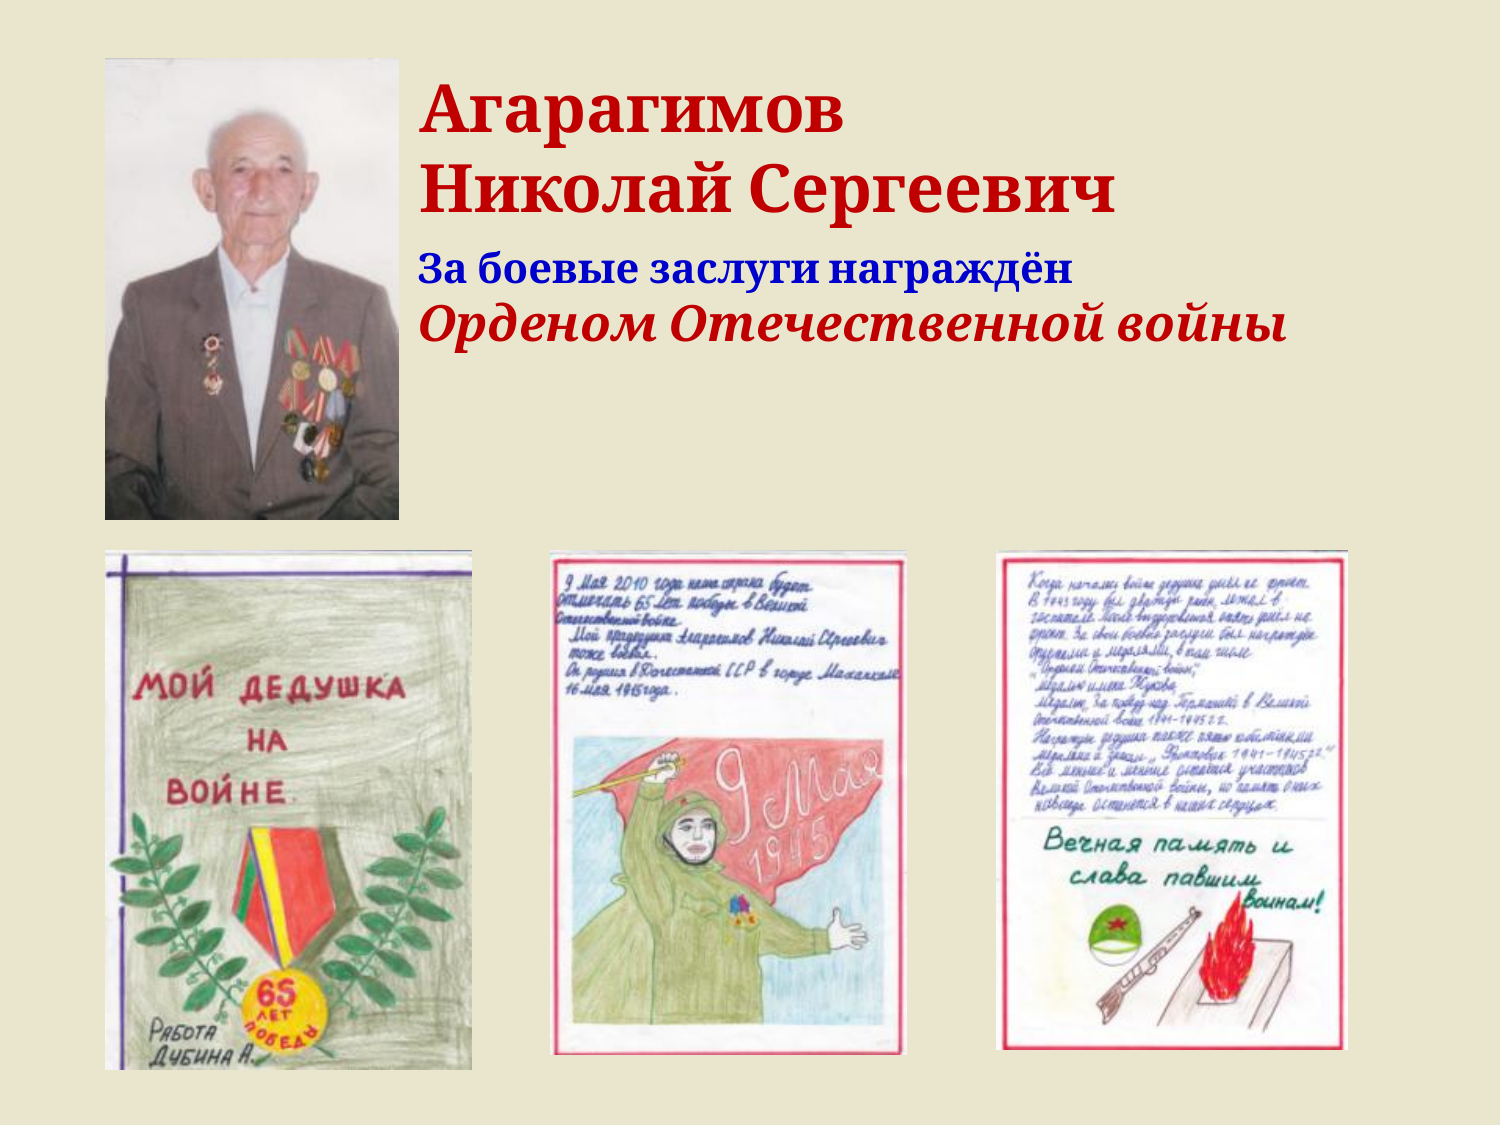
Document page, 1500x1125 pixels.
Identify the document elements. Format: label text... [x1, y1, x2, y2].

picture [995, 550, 1348, 1050]
picture [550, 550, 907, 1055]
text_box Агарагимов Николай Сергеевич [404, 58, 1131, 234]
picture [105, 58, 399, 520]
picture [105, 550, 472, 1070]
text_box За боевые заслуги награждён Орденом Отечественной войны [403, 234, 1303, 420]
